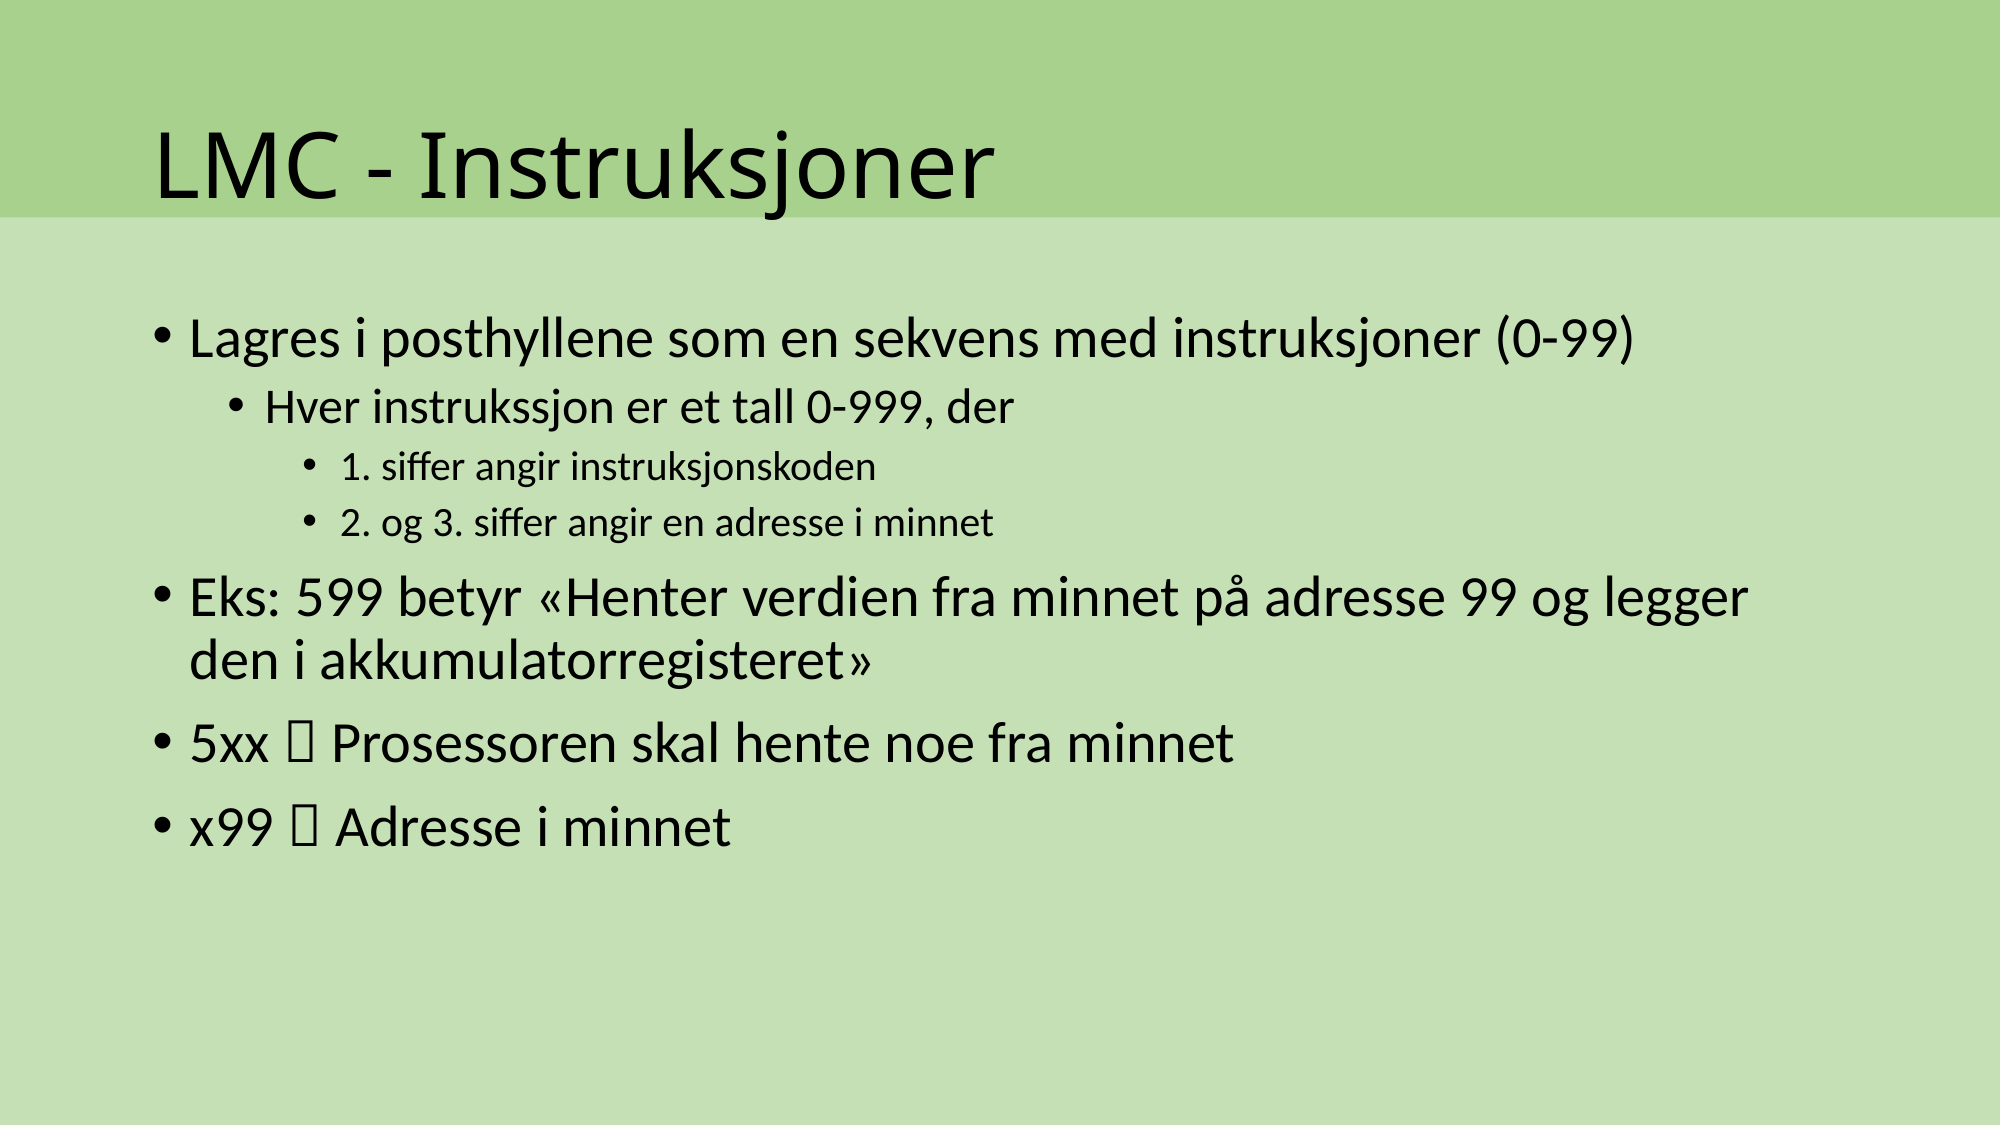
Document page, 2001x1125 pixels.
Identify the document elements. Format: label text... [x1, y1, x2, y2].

title LMC - Instruksjoner [137, 59, 1863, 278]
text_box [0, 0, 2000, 218]
list Lagres i posthyllene som en sekvens med instruksjoner (0-99) Hver instrukssjon er et tall 0-999, der 1. siffer angir instruksjonskoden 2. og 3. siffer angir en adresse i minnet Eks: 599 betyr «Henter verdien fra minnet på adresse 99 og legger den i akkumulatorregisteret» 5xx  Prosessoren skal hente noe fra minnet x99  Adresse i minnet [137, 299, 1863, 1014]
